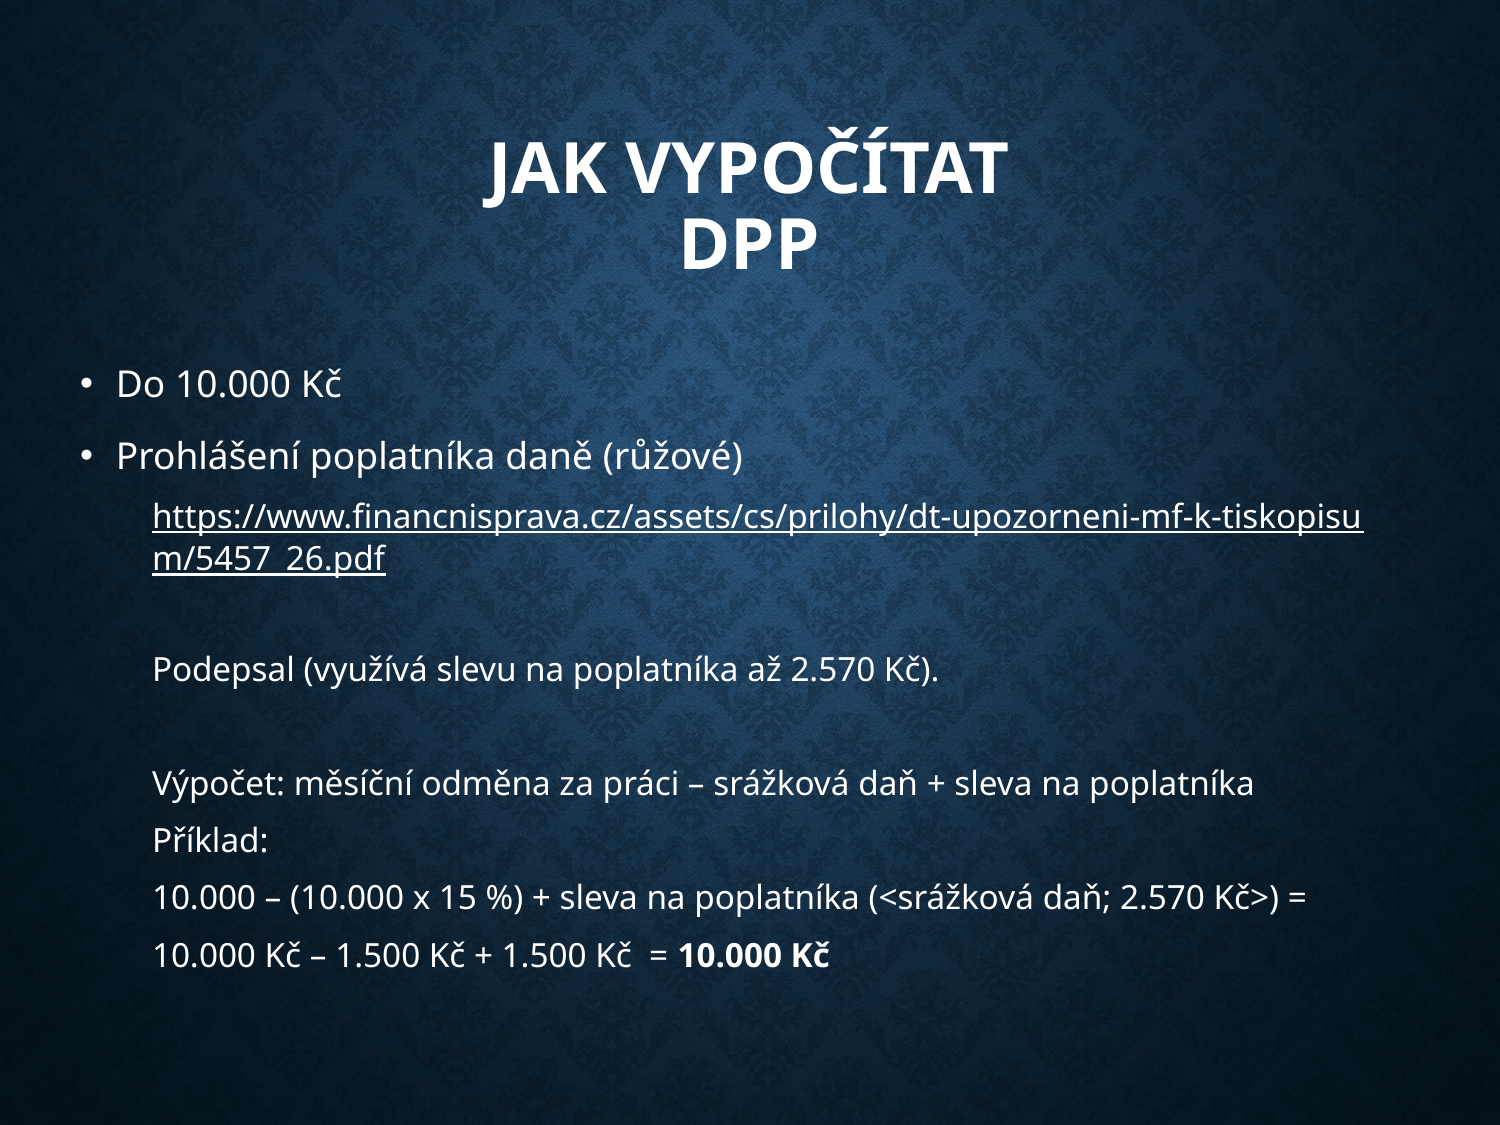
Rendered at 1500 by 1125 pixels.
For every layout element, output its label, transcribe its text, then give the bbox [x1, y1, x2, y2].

list Do 10.000 Kč Prohlášení poplatníka daně (růžové) https://www.financnisprava.cz/assets/cs/prilohy/dt-upozorneni-mf-k-tiskopisum/5457_26.pdf Podepsal (využívá slevu na poplatníka až 2.570 Kč). Výpočet: měsíční odměna za práci – srážková daň + sleva na poplatníka Příklad: 10.000 – (10.000 x 15 %) + sleva na poplatníka (<srážková daň; 2.570 Kč>) = 10.000 Kč – 1.500 Kč + 1.500 Kč = 10.000 Kč [64, 343, 1387, 950]
title Jak Vypočítat DPP [112, 99, 1387, 318]
